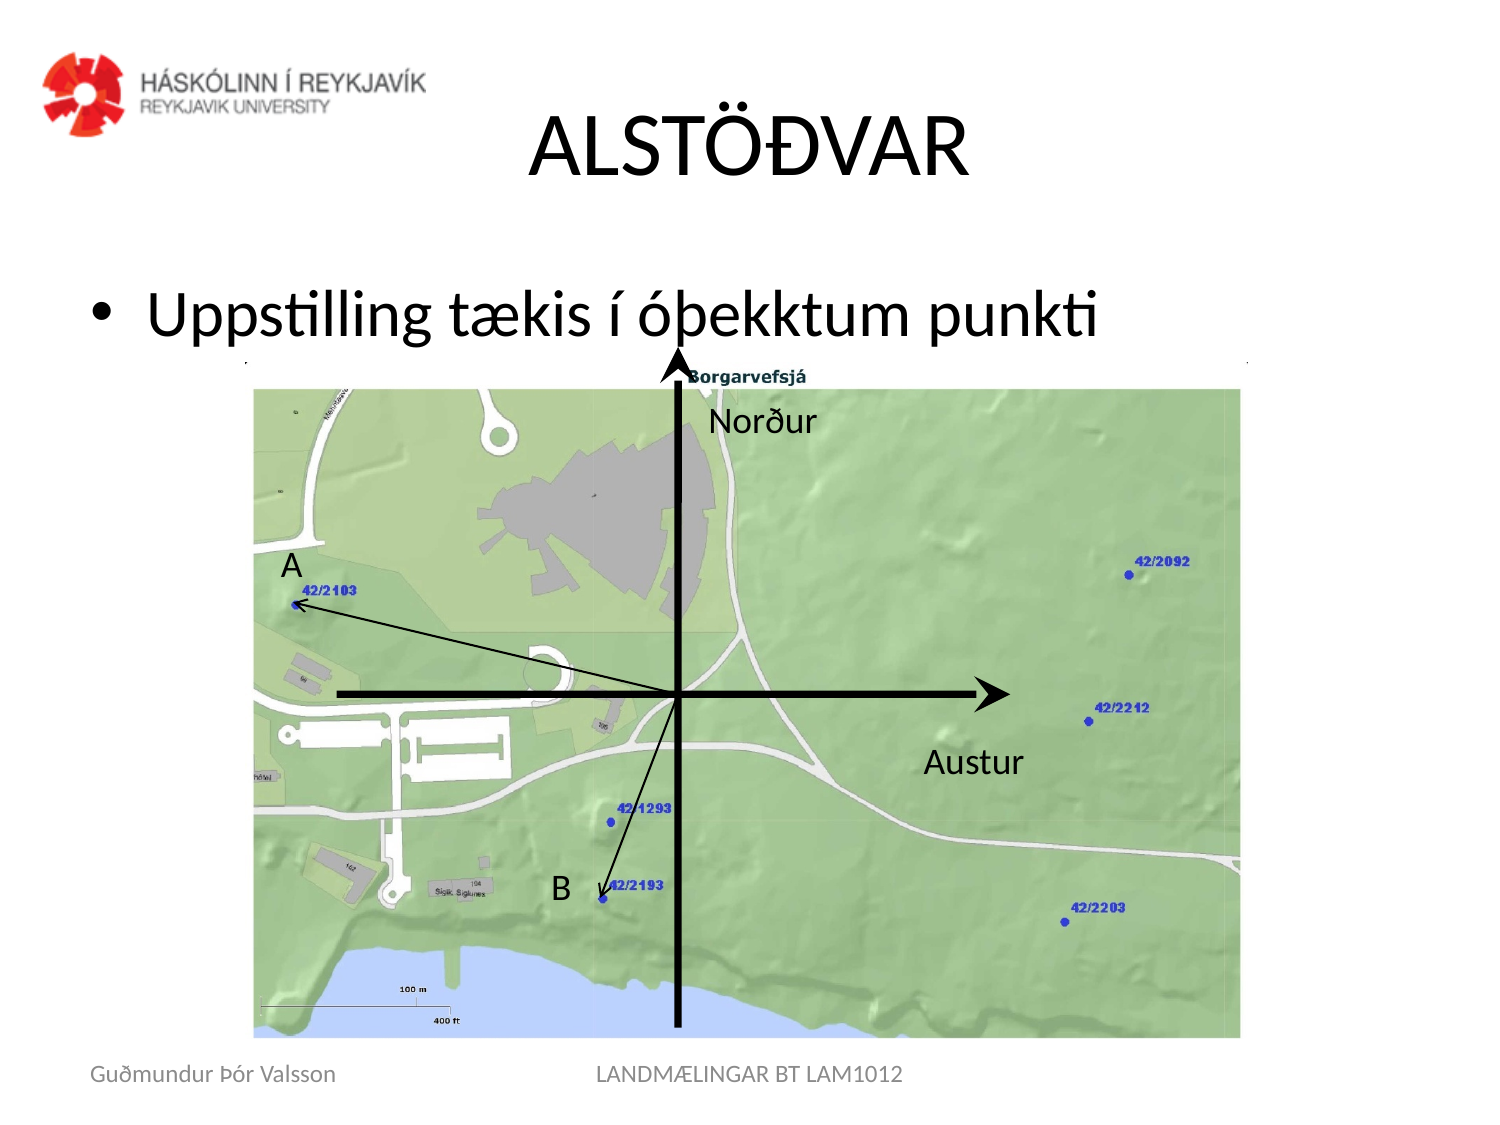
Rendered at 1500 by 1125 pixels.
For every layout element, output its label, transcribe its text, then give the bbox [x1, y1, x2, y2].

list Uppstilling tækis í óþekktum punkti [75, 262, 1425, 1005]
title ALSTÖÐVAR [75, 45, 1425, 233]
picture [35, 35, 426, 153]
footer LANDMÆLINGAR BT LAM1012 [512, 1047, 988, 1103]
slide_number Guðmundur Þór Valsson [75, 1042, 425, 1103]
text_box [244, 346, 1248, 1039]
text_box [537, 756, 742, 836]
